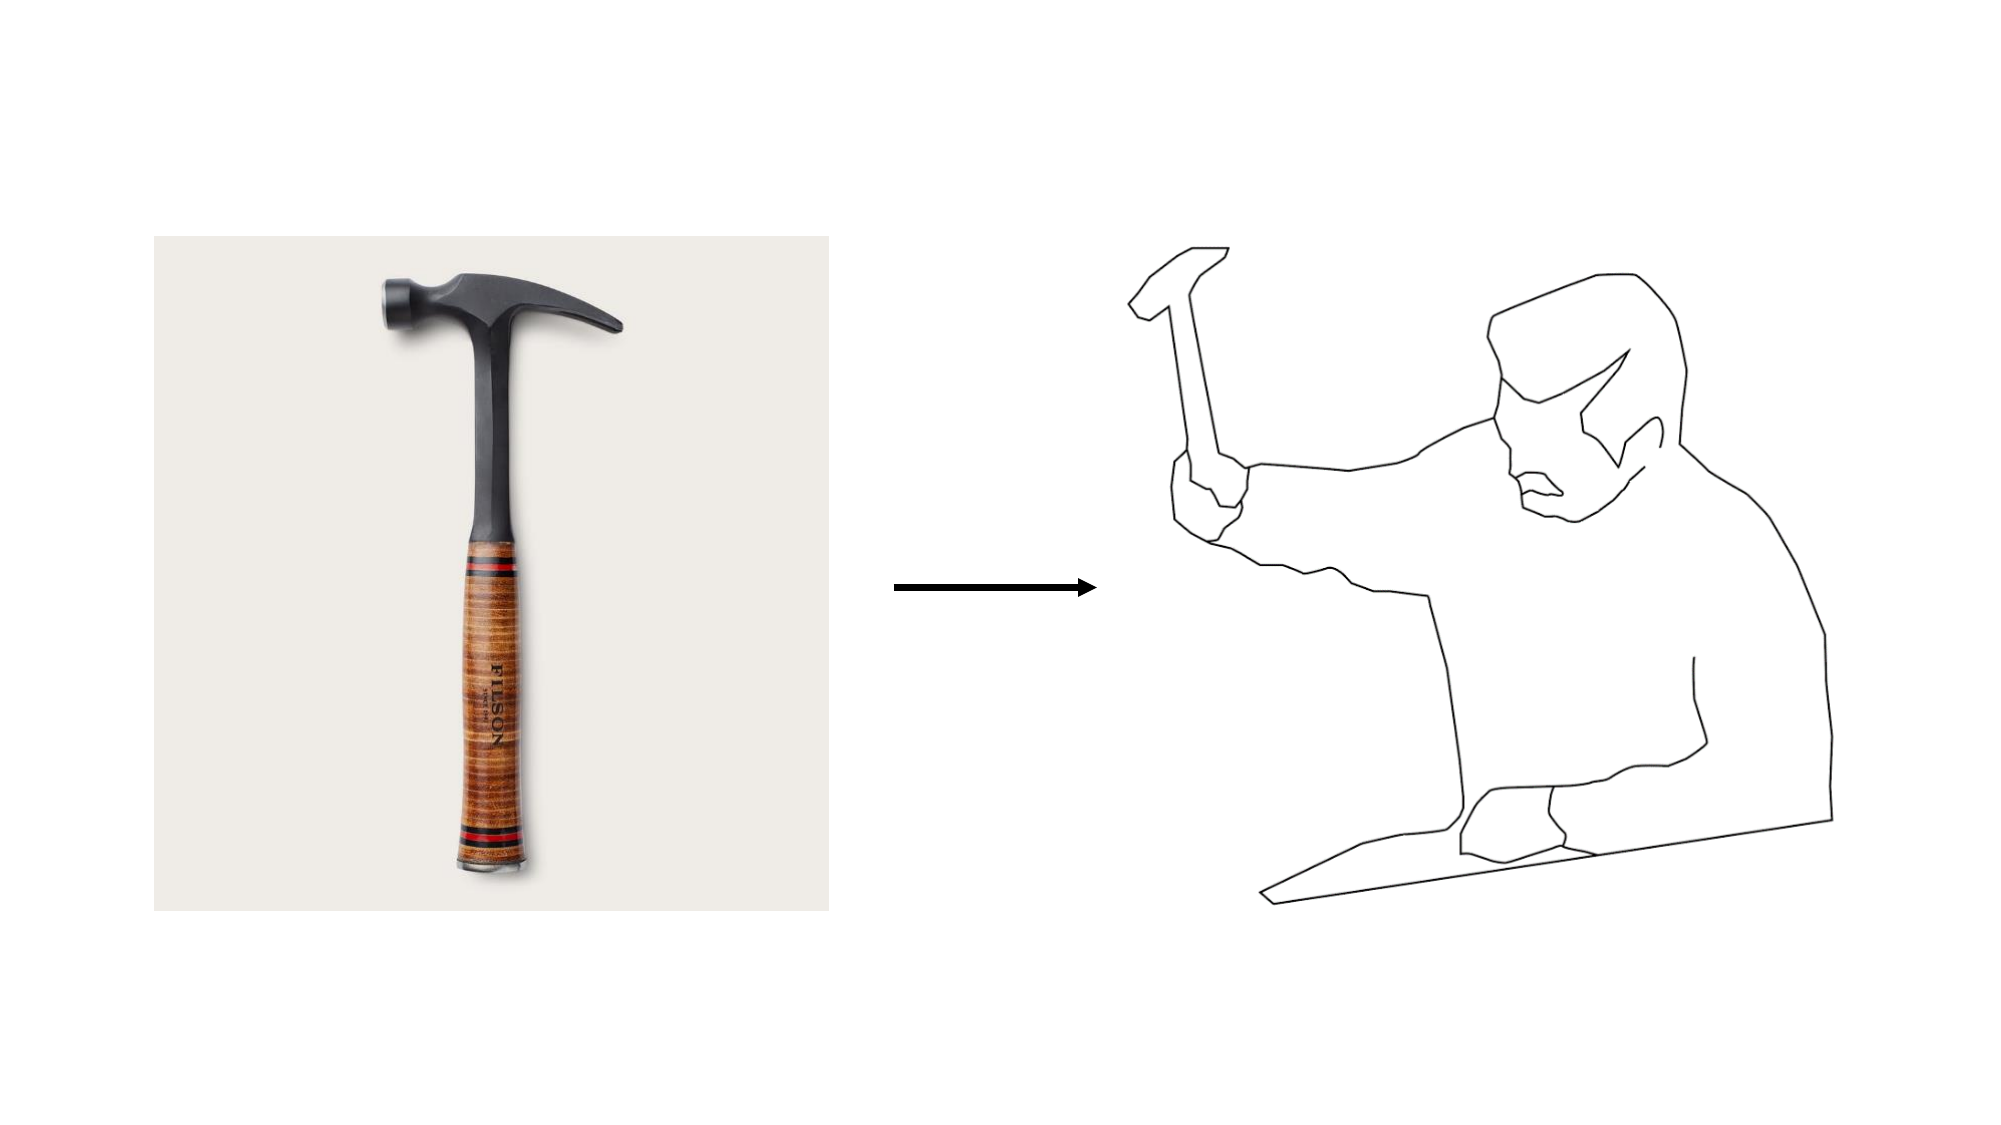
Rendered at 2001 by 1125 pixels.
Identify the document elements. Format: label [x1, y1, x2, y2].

picture [1078, 202, 1904, 944]
picture [154, 236, 829, 911]
